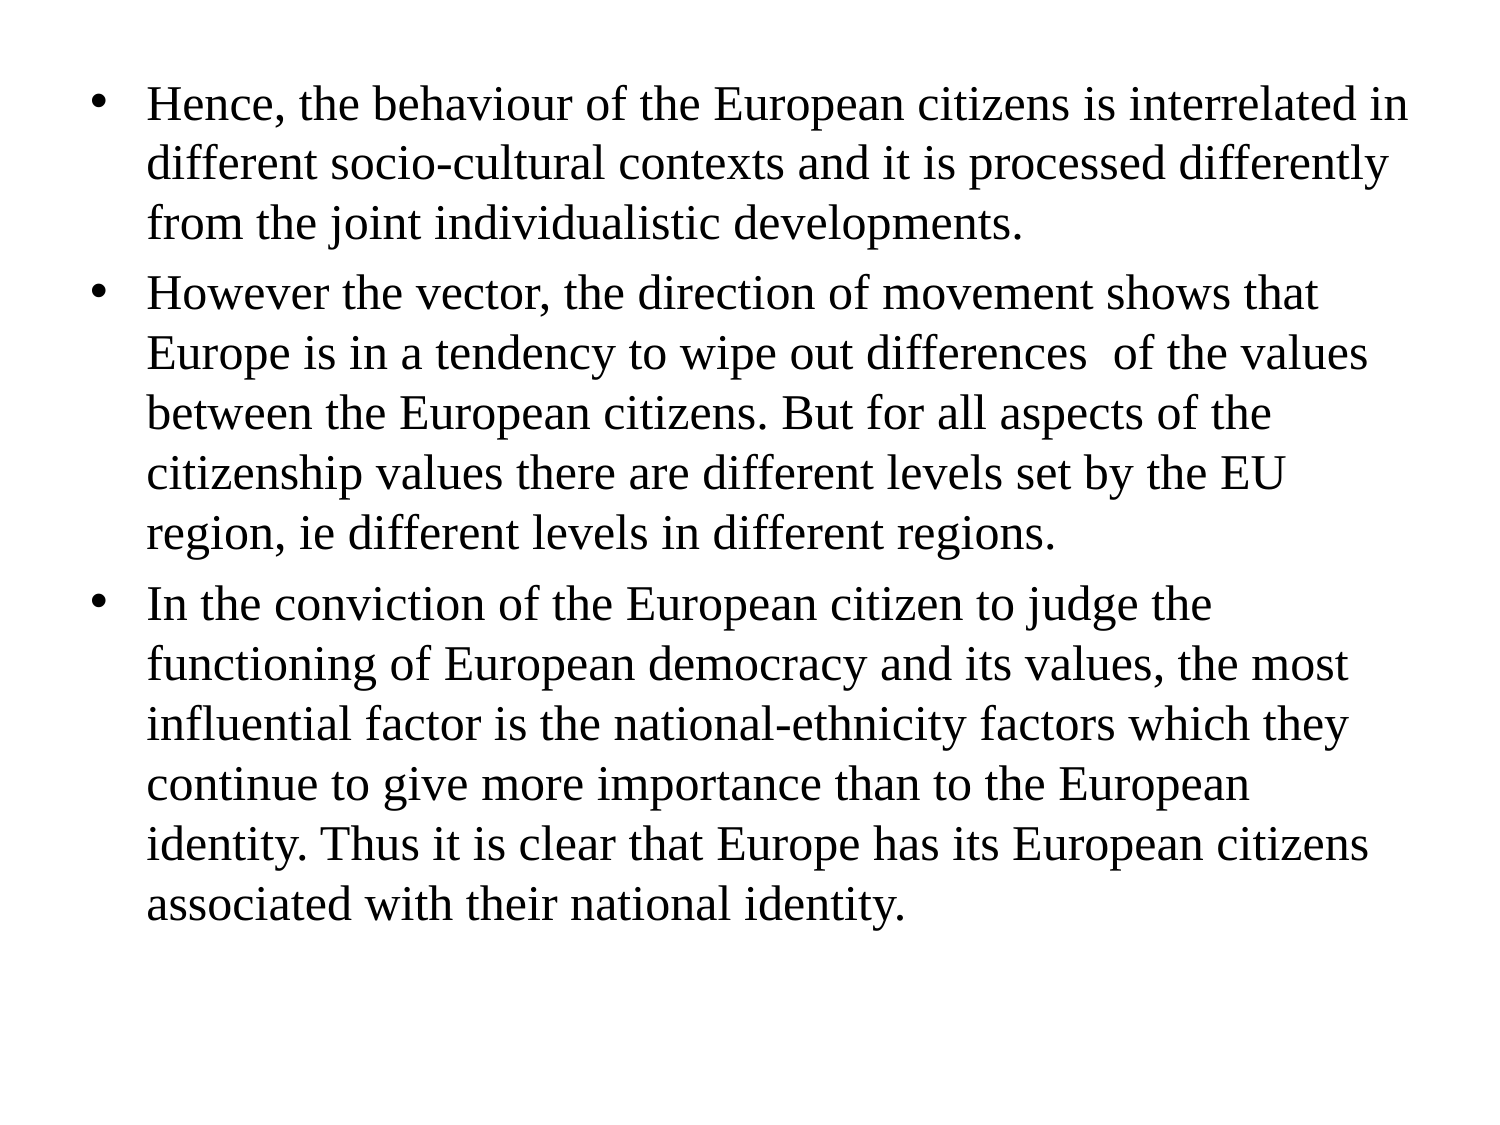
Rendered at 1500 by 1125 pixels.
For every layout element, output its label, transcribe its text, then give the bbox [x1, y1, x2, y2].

list Hence, the behaviour of the European citizens is interrelated in different socio-cultural contexts and it is processed differently from the joint individualistic developments. However the vector, the direction of movement shows that Europe is in a tendency to wipe out differences of the values between the European citizens. But for all aspects of the citizenship values there are different levels set by the EU region, ie different levels in different regions. In the conviction of the European citizen to judge the functioning of European democracy and its values, the most influential factor is the national-ethnicity factors which they continue to give more importance than to the European identity. Thus it is clear that Europe has its European citizens associated with their national identity. [75, 62, 1425, 1005]
